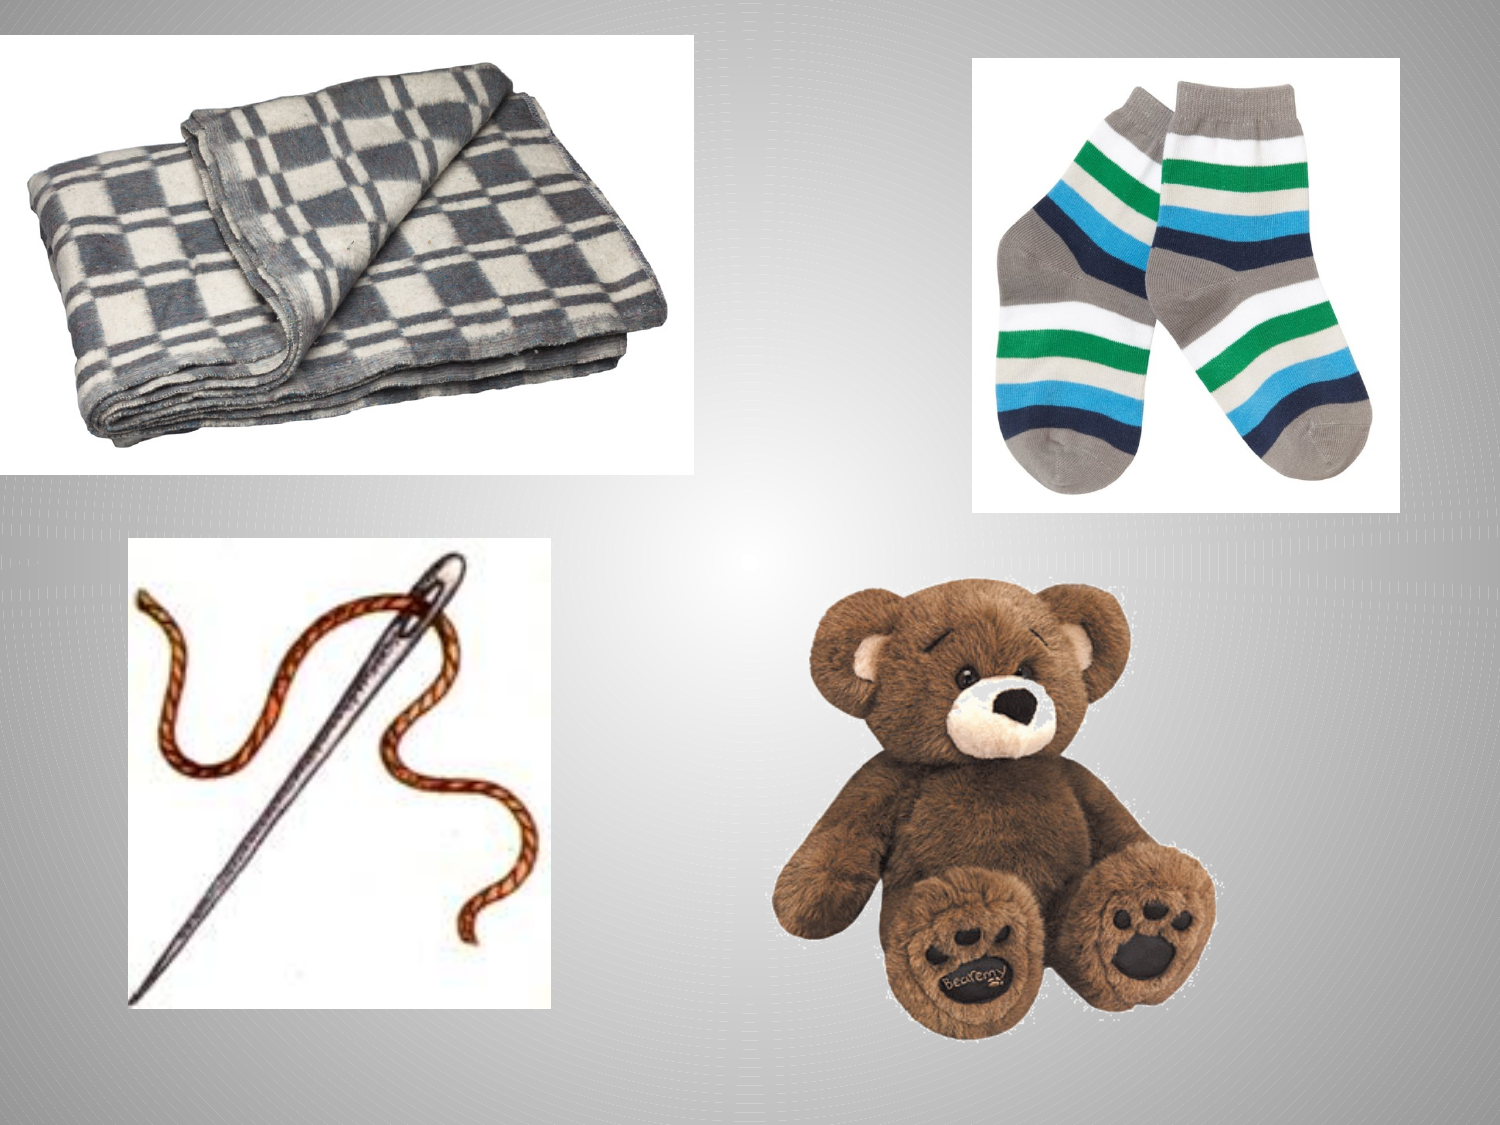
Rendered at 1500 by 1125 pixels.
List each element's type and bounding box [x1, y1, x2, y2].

picture [761, 573, 1231, 1044]
picture [128, 538, 551, 1009]
picture [972, 58, 1401, 513]
picture [0, 34, 694, 475]
